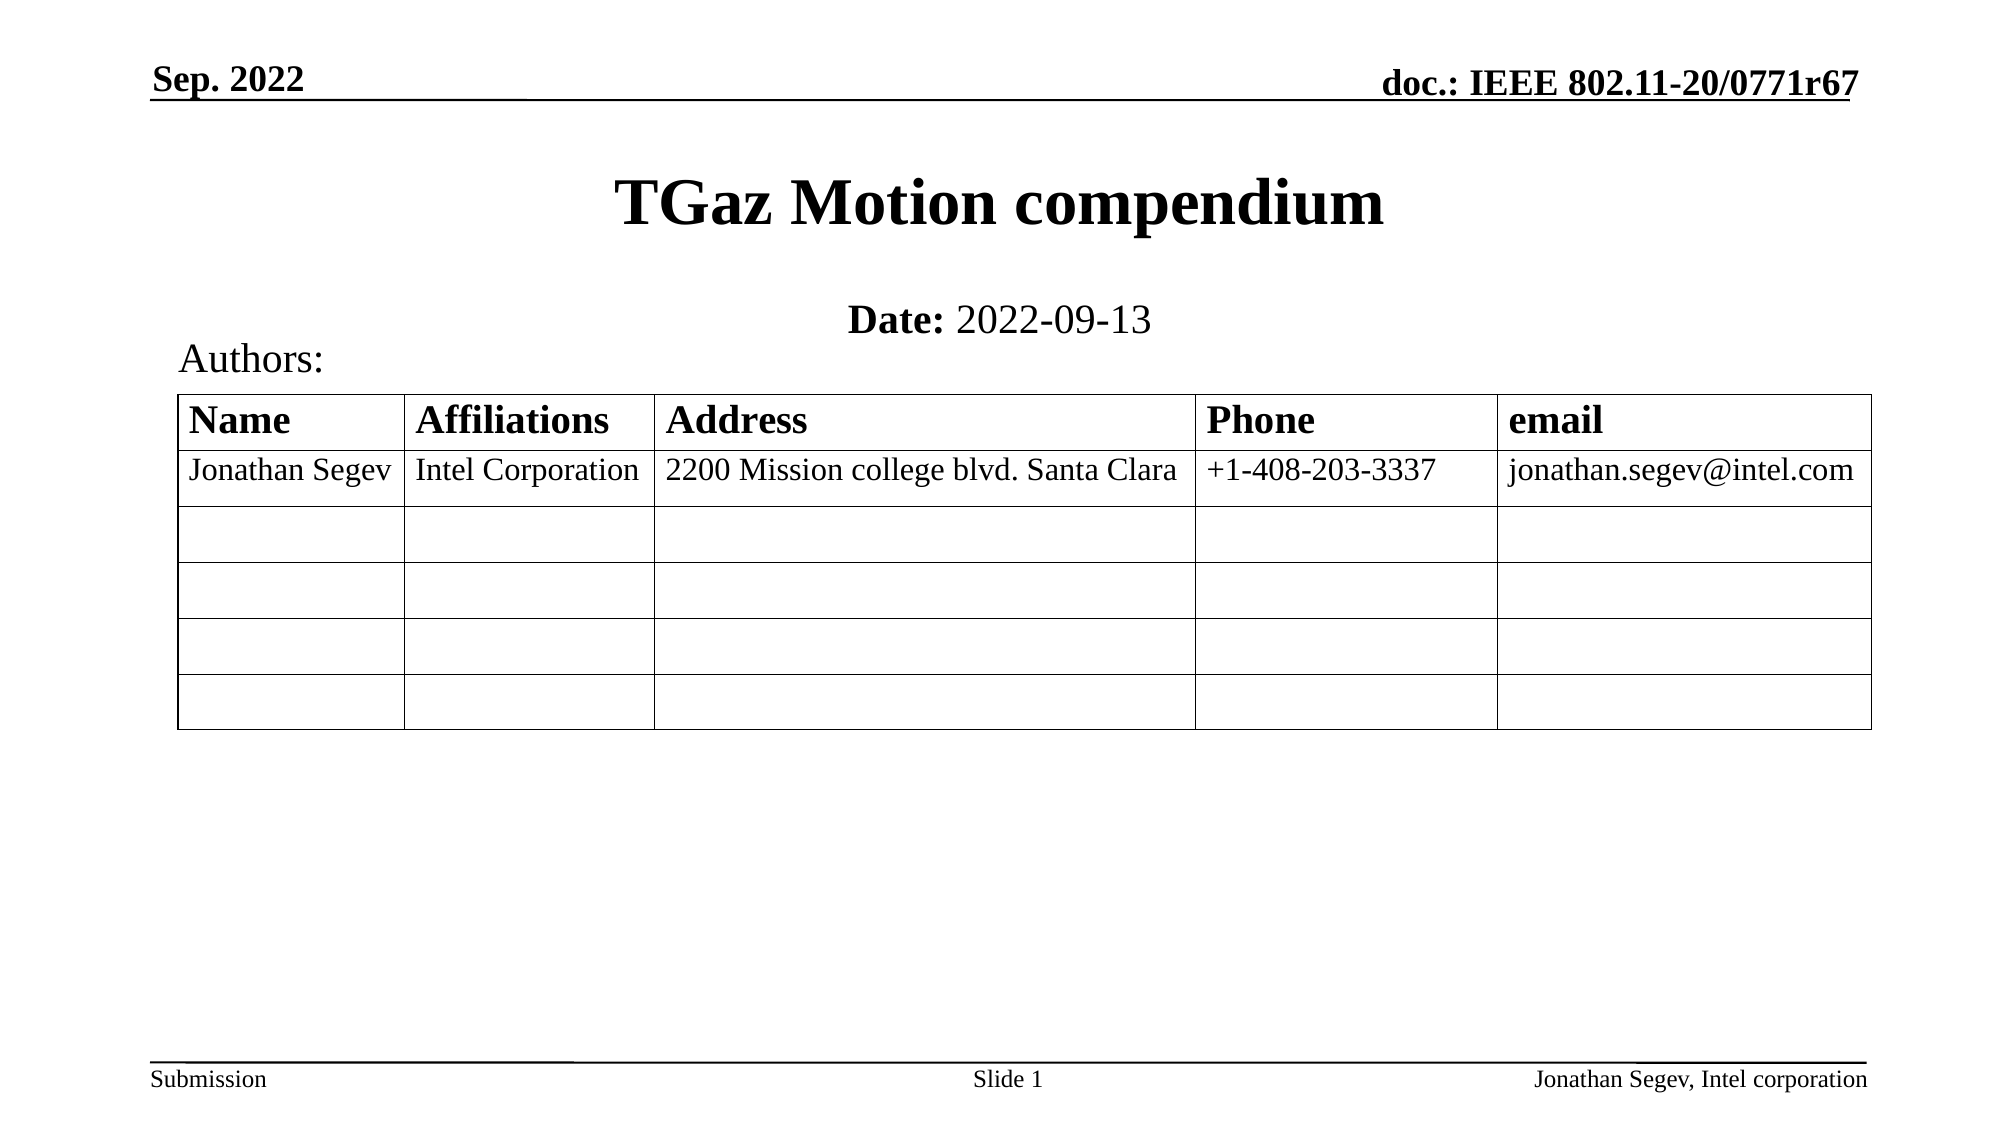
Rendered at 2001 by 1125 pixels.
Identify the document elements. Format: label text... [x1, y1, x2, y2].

text_box Authors: [162, 323, 401, 387]
title TGaz Motion compendium [149, 76, 1851, 319]
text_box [162, 394, 1893, 800]
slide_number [152, 54, 563, 100]
slide_number Slide 1 [950, 1061, 1067, 1123]
subtitle Date: 2022-09-13 [299, 284, 1701, 363]
footer Jonathan Segev, Intel corporation [1171, 1061, 1869, 1093]
